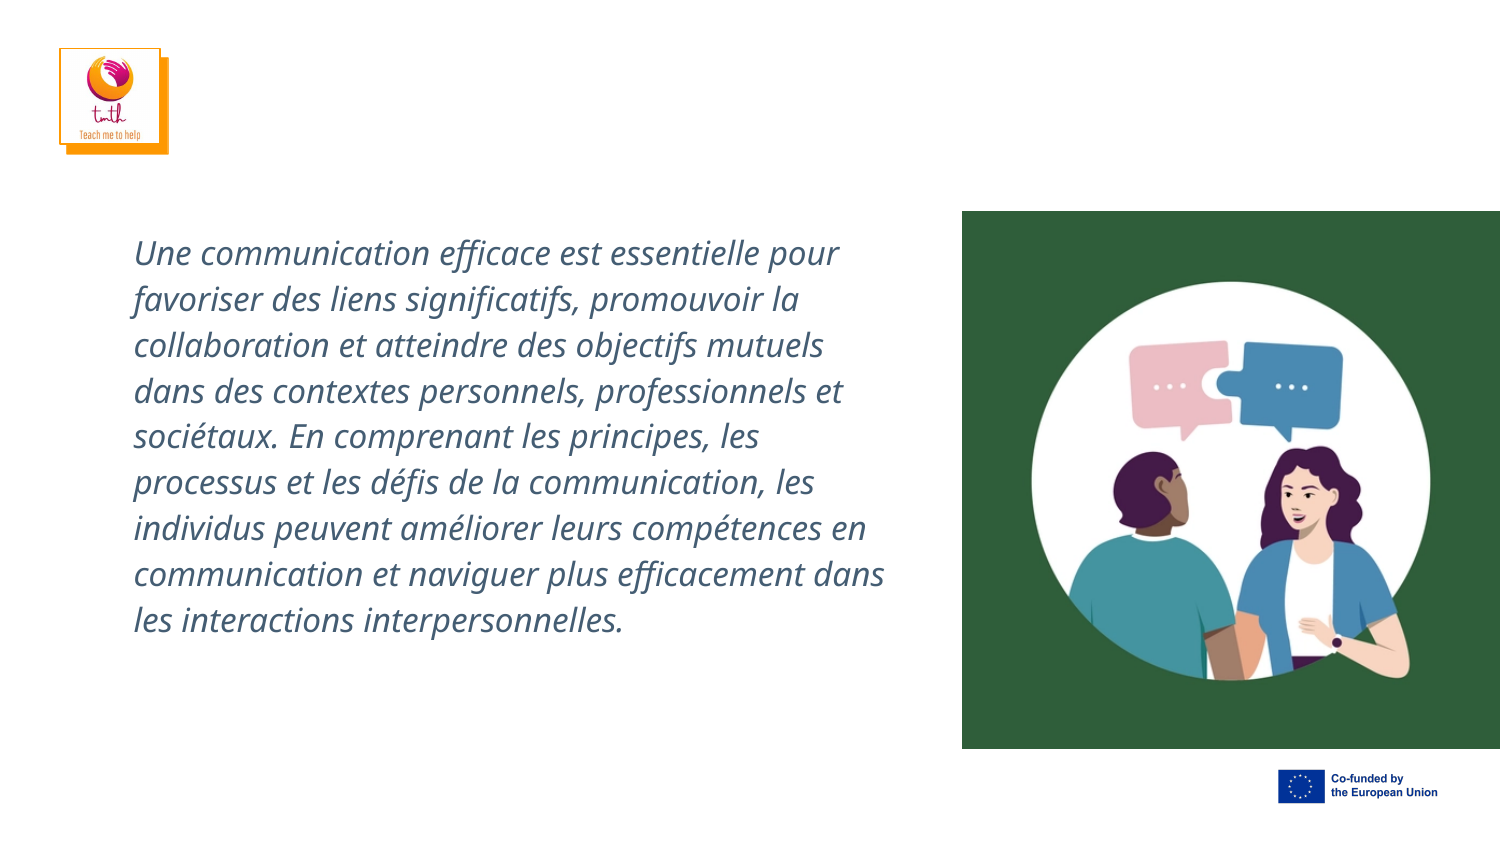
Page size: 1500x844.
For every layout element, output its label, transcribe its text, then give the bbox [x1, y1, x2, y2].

picture [1278, 767, 1440, 806]
list Une communication efficace est essentielle pour favoriser des liens significatifs, promouvoir la collaboration et atteindre des objectifs mutuels dans des contextes personnels, professionnels et sociétaux. En comprenant les principes, les processus et les défis de la communication, les individus peuvent améliorer leurs compétences en communication et naviguer plus efficacement dans les interactions interpersonnelles. [118, 210, 913, 750]
picture [961, 210, 1500, 750]
picture [61, 49, 159, 143]
